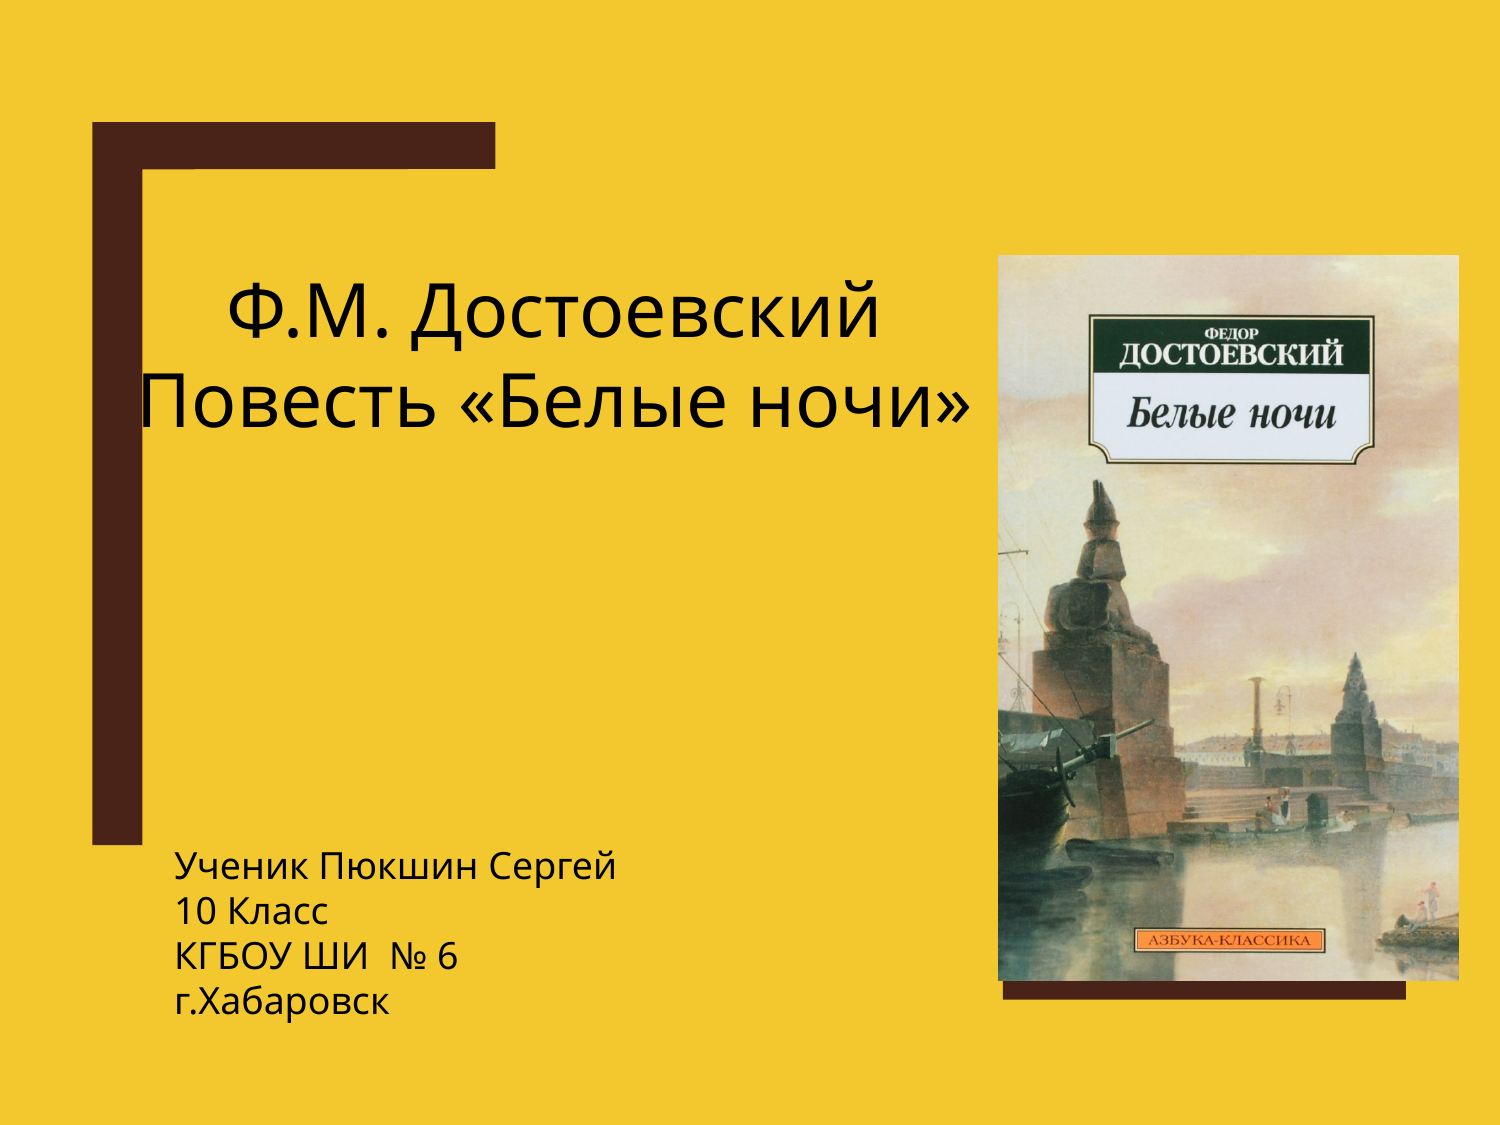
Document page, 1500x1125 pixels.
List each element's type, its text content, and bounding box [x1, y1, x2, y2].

picture [997, 255, 1459, 981]
text_box Ф.М. Достоевский Повесть «Белые ночи» [100, 255, 997, 451]
text_box Ученик Пюкшин Сергей 10 Класс КГБОУ ШИ № 6 г.Хабаровск [159, 835, 762, 1030]
